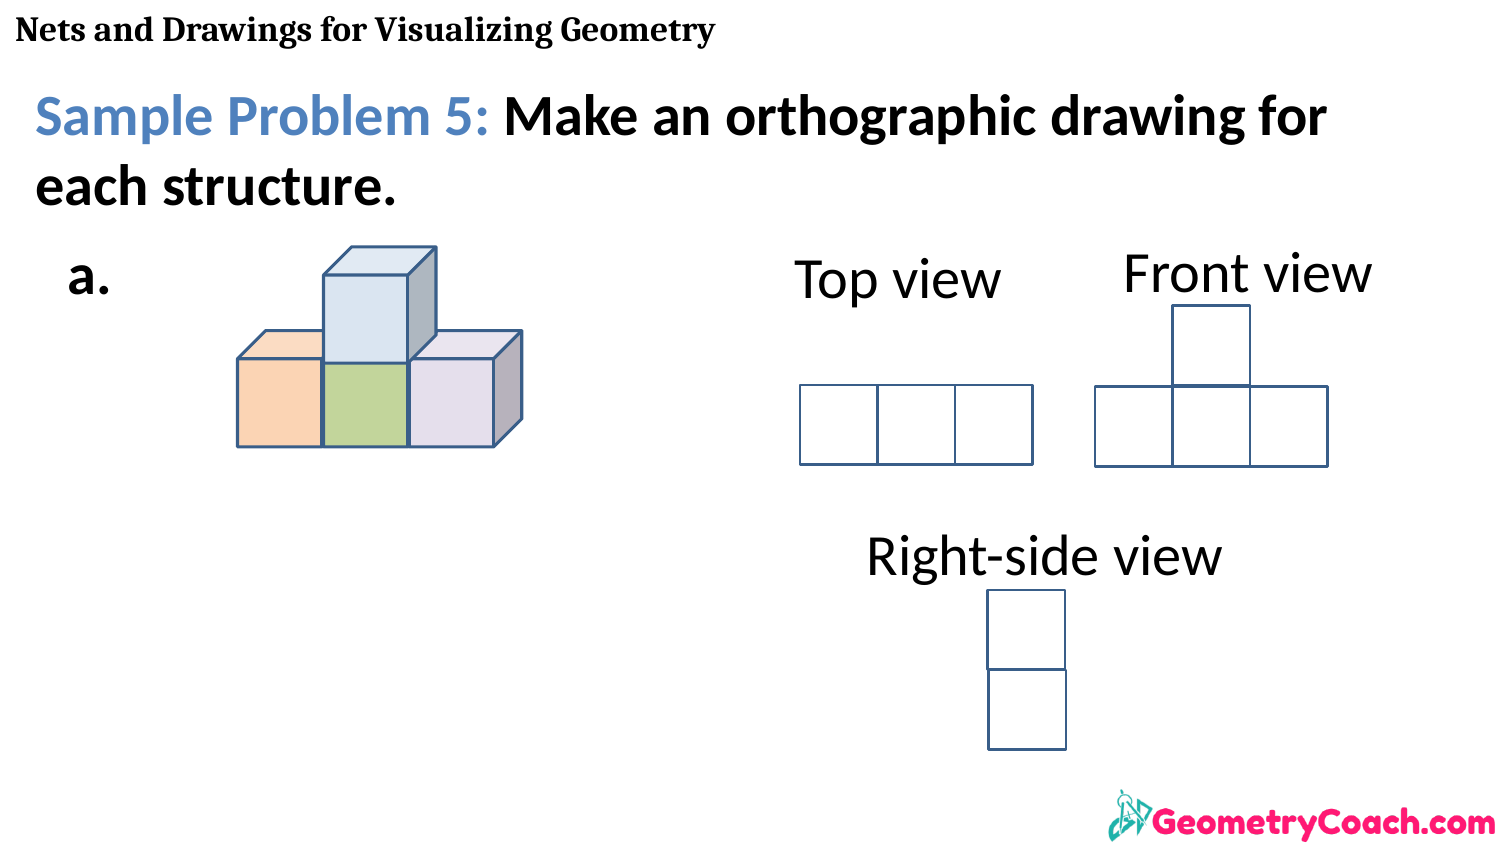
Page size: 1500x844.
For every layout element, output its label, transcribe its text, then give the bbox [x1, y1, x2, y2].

text_box [1172, 305, 1251, 385]
text_box [1250, 386, 1328, 467]
text_box Sample Problem 5: Make an orthographic drawing for each structure. [20, 75, 1471, 225]
text_box [1172, 386, 1250, 467]
text_box [437, 256, 772, 434]
text_box [0, 0, 1500, 75]
text_box [877, 384, 955, 465]
text_box Front view [1108, 226, 1392, 312]
text_box [159, 256, 341, 434]
text_box [323, 364, 409, 447]
text_box [955, 384, 1033, 465]
text_box [1094, 386, 1172, 467]
text_box [987, 595, 1066, 670]
text_box [409, 330, 522, 447]
text_box Top view [779, 232, 1033, 318]
text_box Right-side view [851, 509, 1245, 595]
text_box [237, 330, 323, 447]
text_box [988, 669, 1067, 750]
text_box a. [52, 228, 130, 314]
text_box [323, 246, 437, 364]
text_box [799, 384, 877, 465]
picture [1103, 784, 1500, 844]
